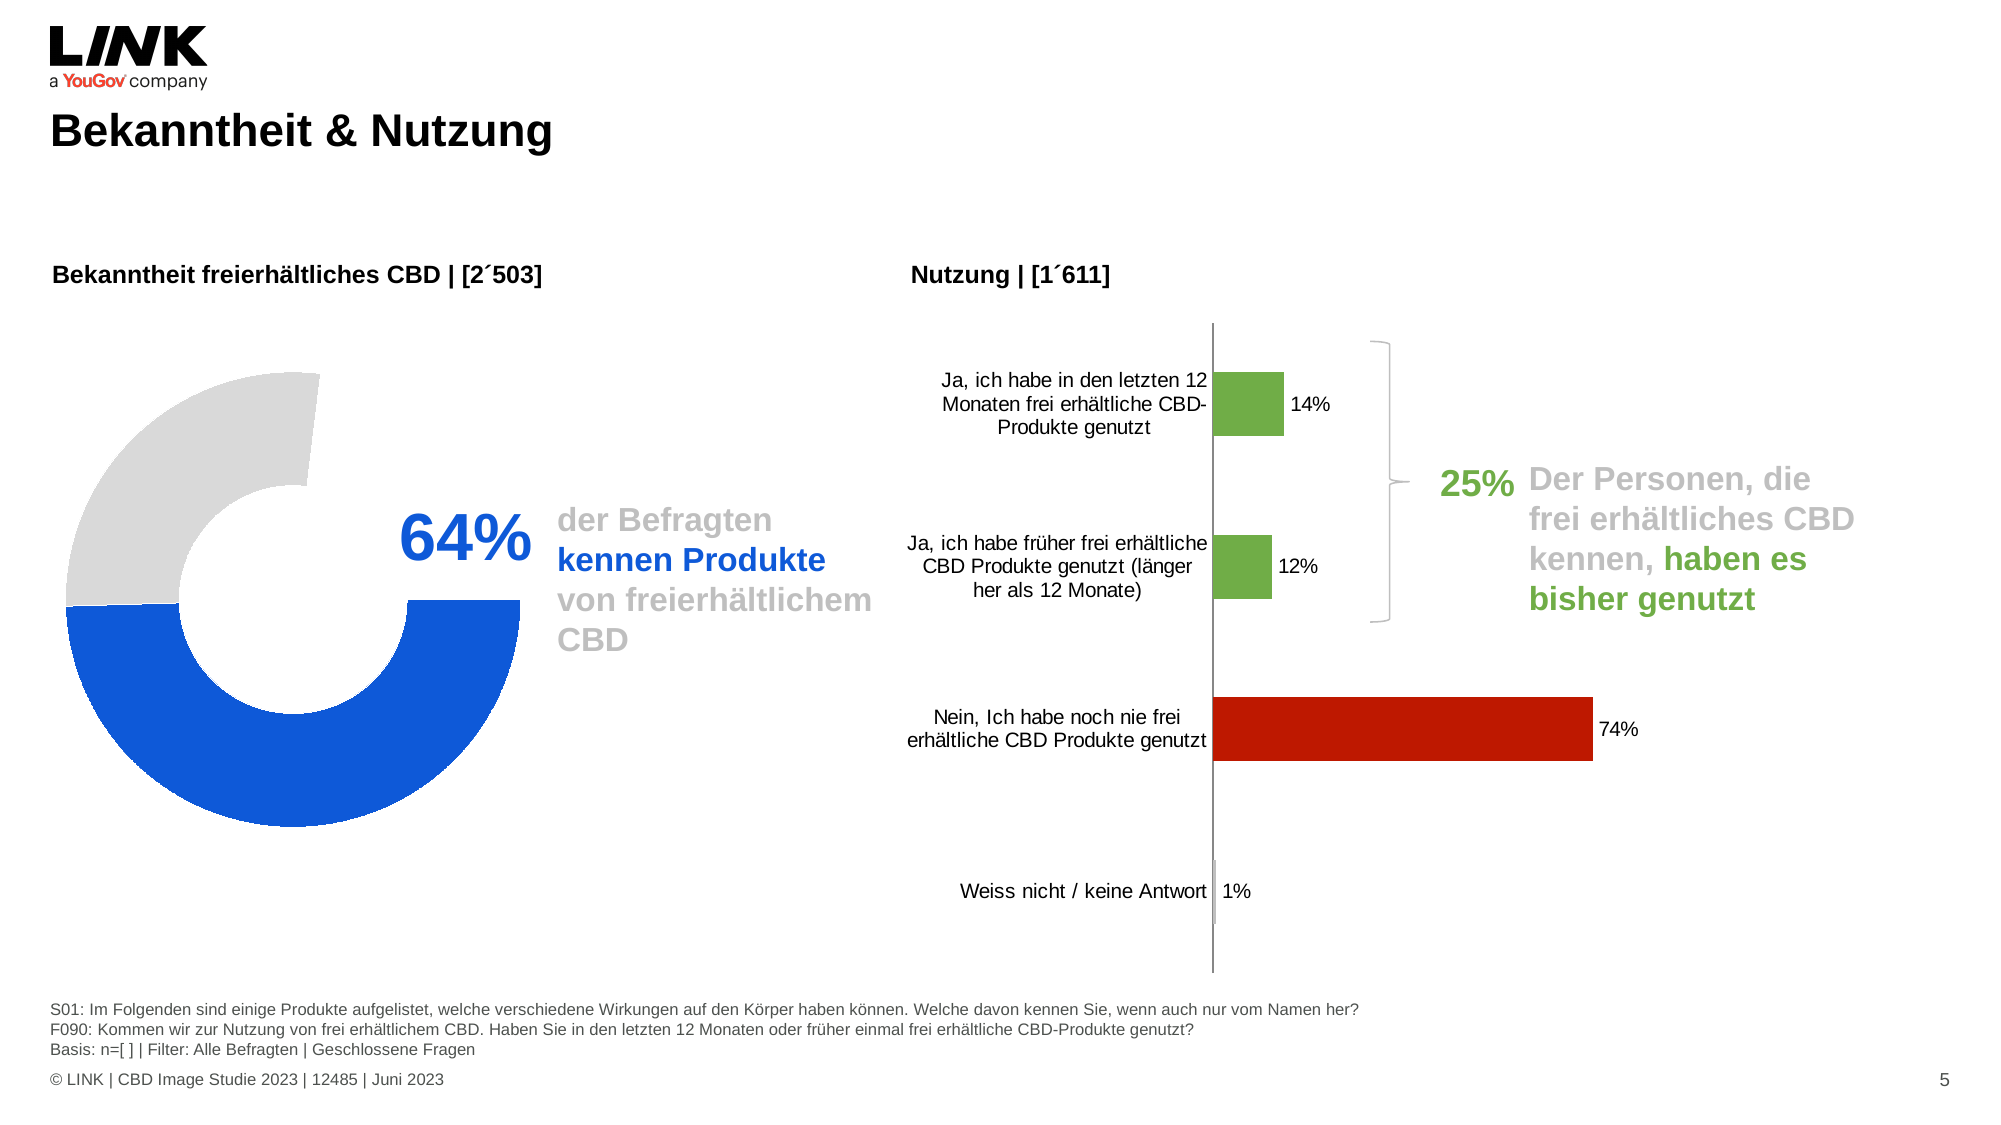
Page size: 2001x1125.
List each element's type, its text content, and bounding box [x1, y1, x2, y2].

text_box Der Personen, die frei erhältliches CBD kennen, haben es bisher genutzt [1850, 497, 1862, 619]
chart [49, 235, 1845, 1017]
title Bekanntheit & Nutzung [50, 100, 1950, 156]
slide_number 5 [1803, 1064, 1950, 1094]
footer © LINK | CBD Image Studie 2023 | 12485 | Juni 2023 [50, 1064, 1595, 1094]
list S01: Im Folgenden sind einige Produkte aufgelistet, welche verschiedene Wirkungen auf den Körper haben können. Welche davon kennen Sie, wenn auch nur vom Namen her? F090: Kommen wir zur Nutzung von frei erhältlichem CBD. Haben Sie in den letzten 12 Monaten oder früher einmal frei erhältliche CBD-Produkte genutzt? Basis: n=[ ] | Filter: Alle Befragten | Geschlossene Fragen [50, 1012, 1948, 1059]
picture [49, 26, 208, 91]
